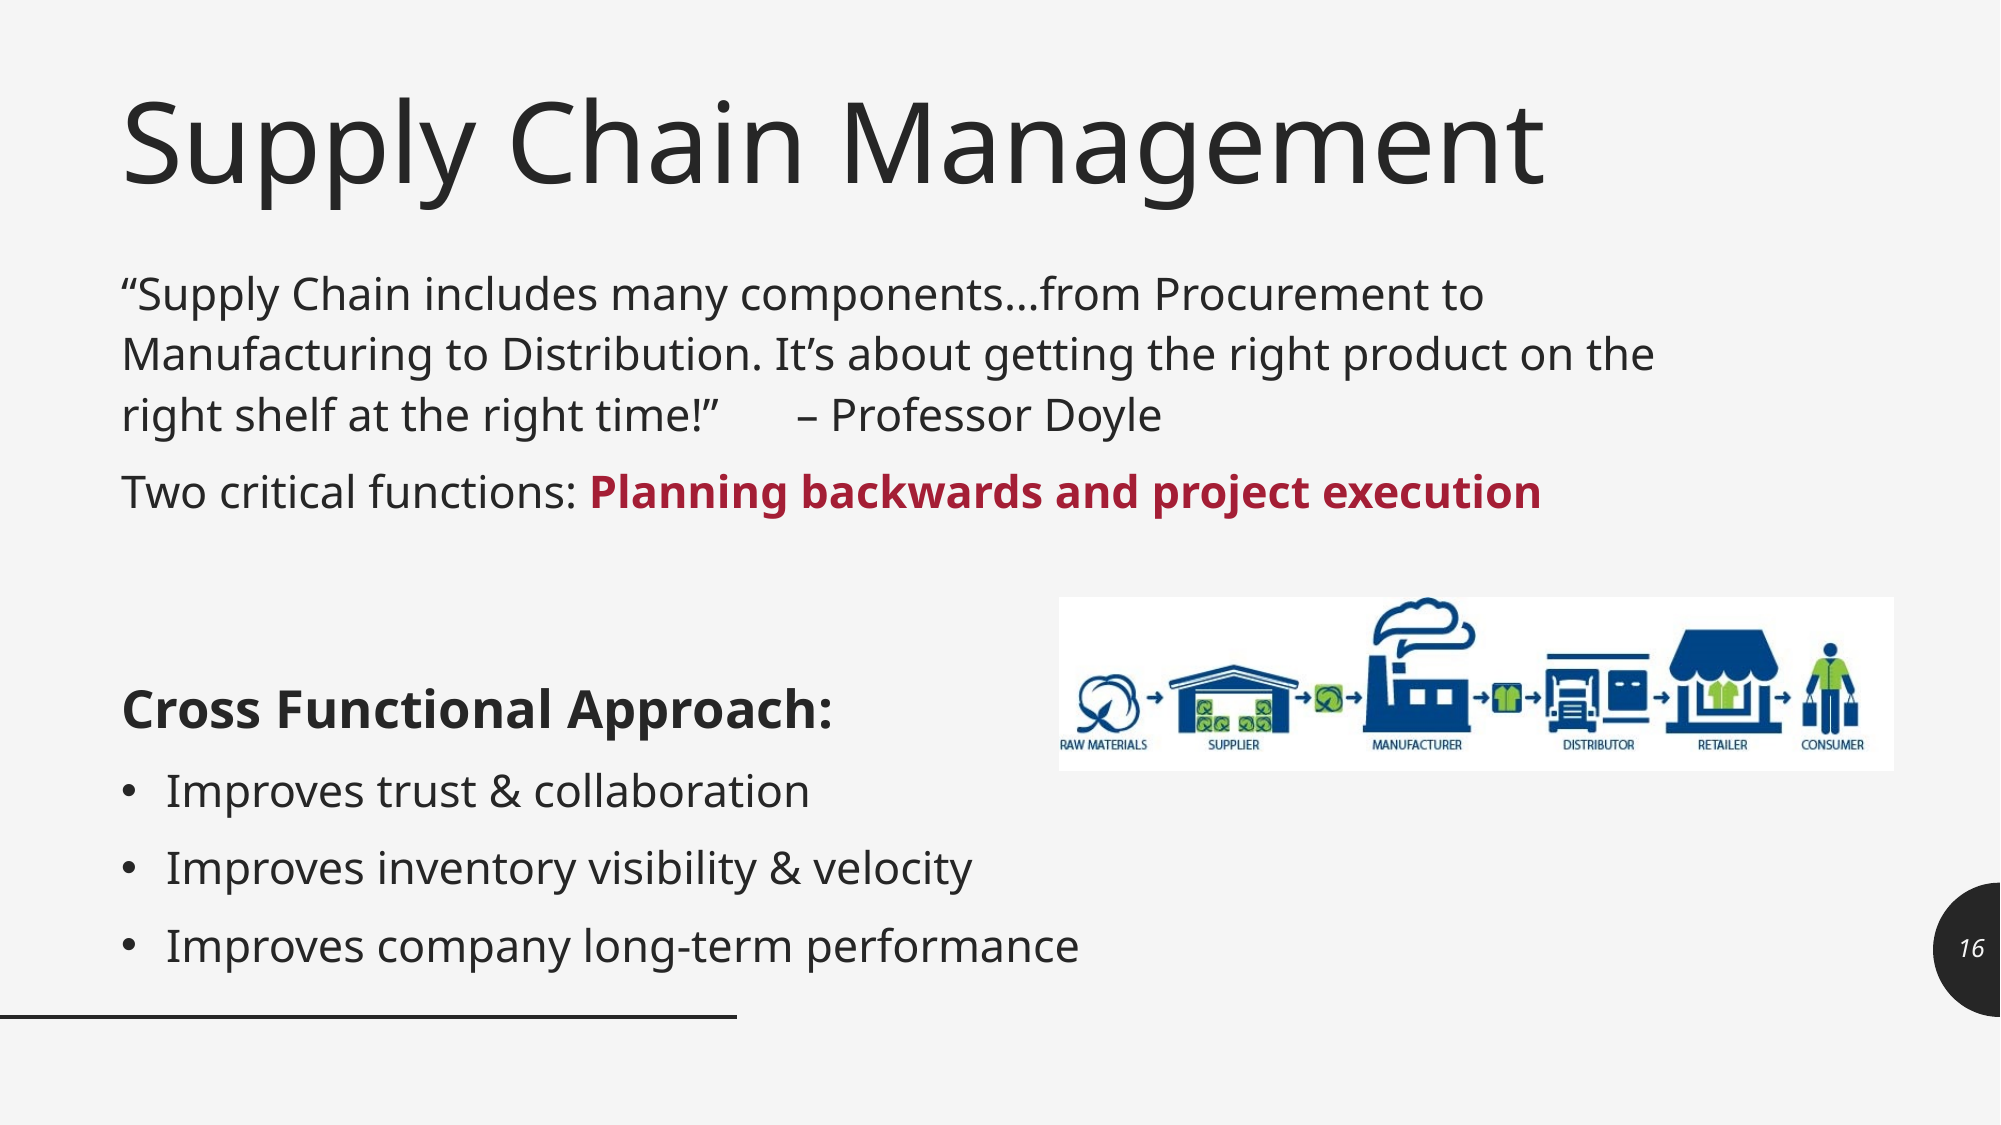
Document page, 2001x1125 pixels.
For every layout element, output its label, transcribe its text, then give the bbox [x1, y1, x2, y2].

list “Supply Chain includes many components…from Procurement to Manufacturing to Distribution. It’s about getting the right product on the right shelf at the right time!” – Professor Doyle Two critical functions: Planning backwards and project execution Cross Functional Approach: Improves trust & collaboration Improves inventory visibility & velocity Improves company long-term performance [106, 251, 1777, 980]
title Supply Chain Management [106, 78, 1808, 252]
slide_number 16 [1933, 919, 2000, 980]
picture [1059, 597, 1894, 771]
